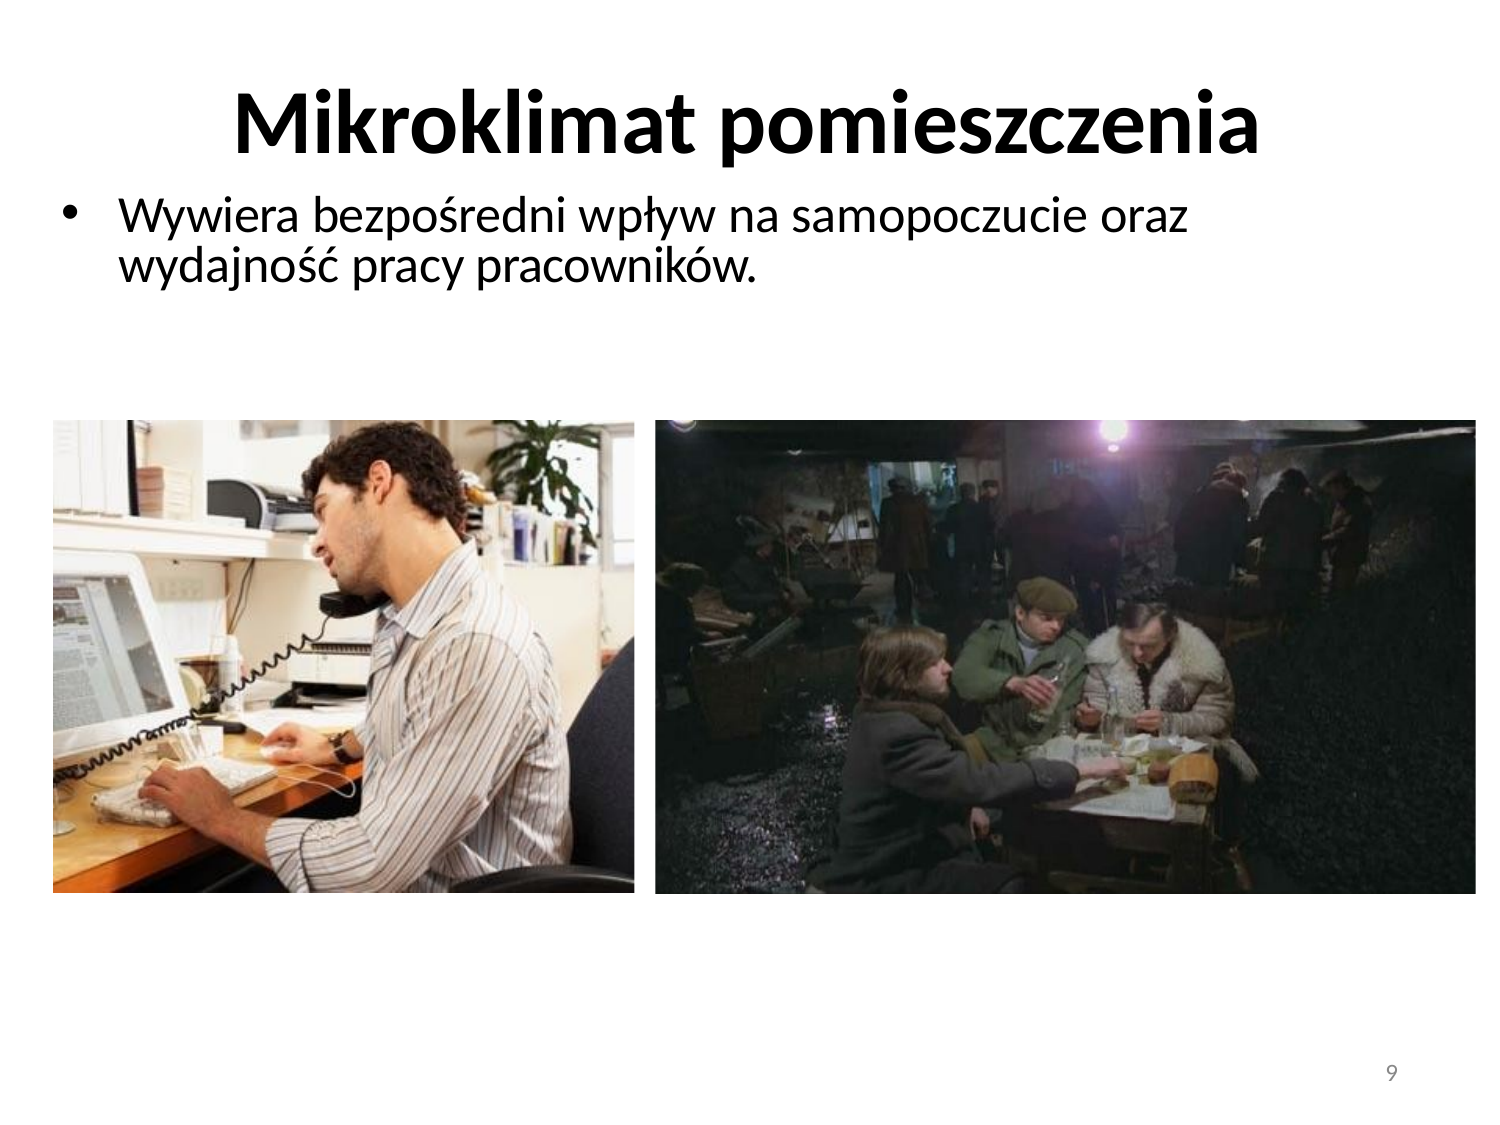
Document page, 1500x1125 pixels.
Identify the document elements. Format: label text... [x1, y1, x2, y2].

title Mikroklimat pomieszczenia [230, 59, 1272, 250]
text_box [655, 420, 1476, 894]
text_box Wywiera bezpośredni wpływ na samopoczucie oraz wydajność pracy pracowników. [59, 178, 1204, 293]
text_box [53, 420, 635, 893]
slide_number 9 [1381, 1060, 1415, 1125]
